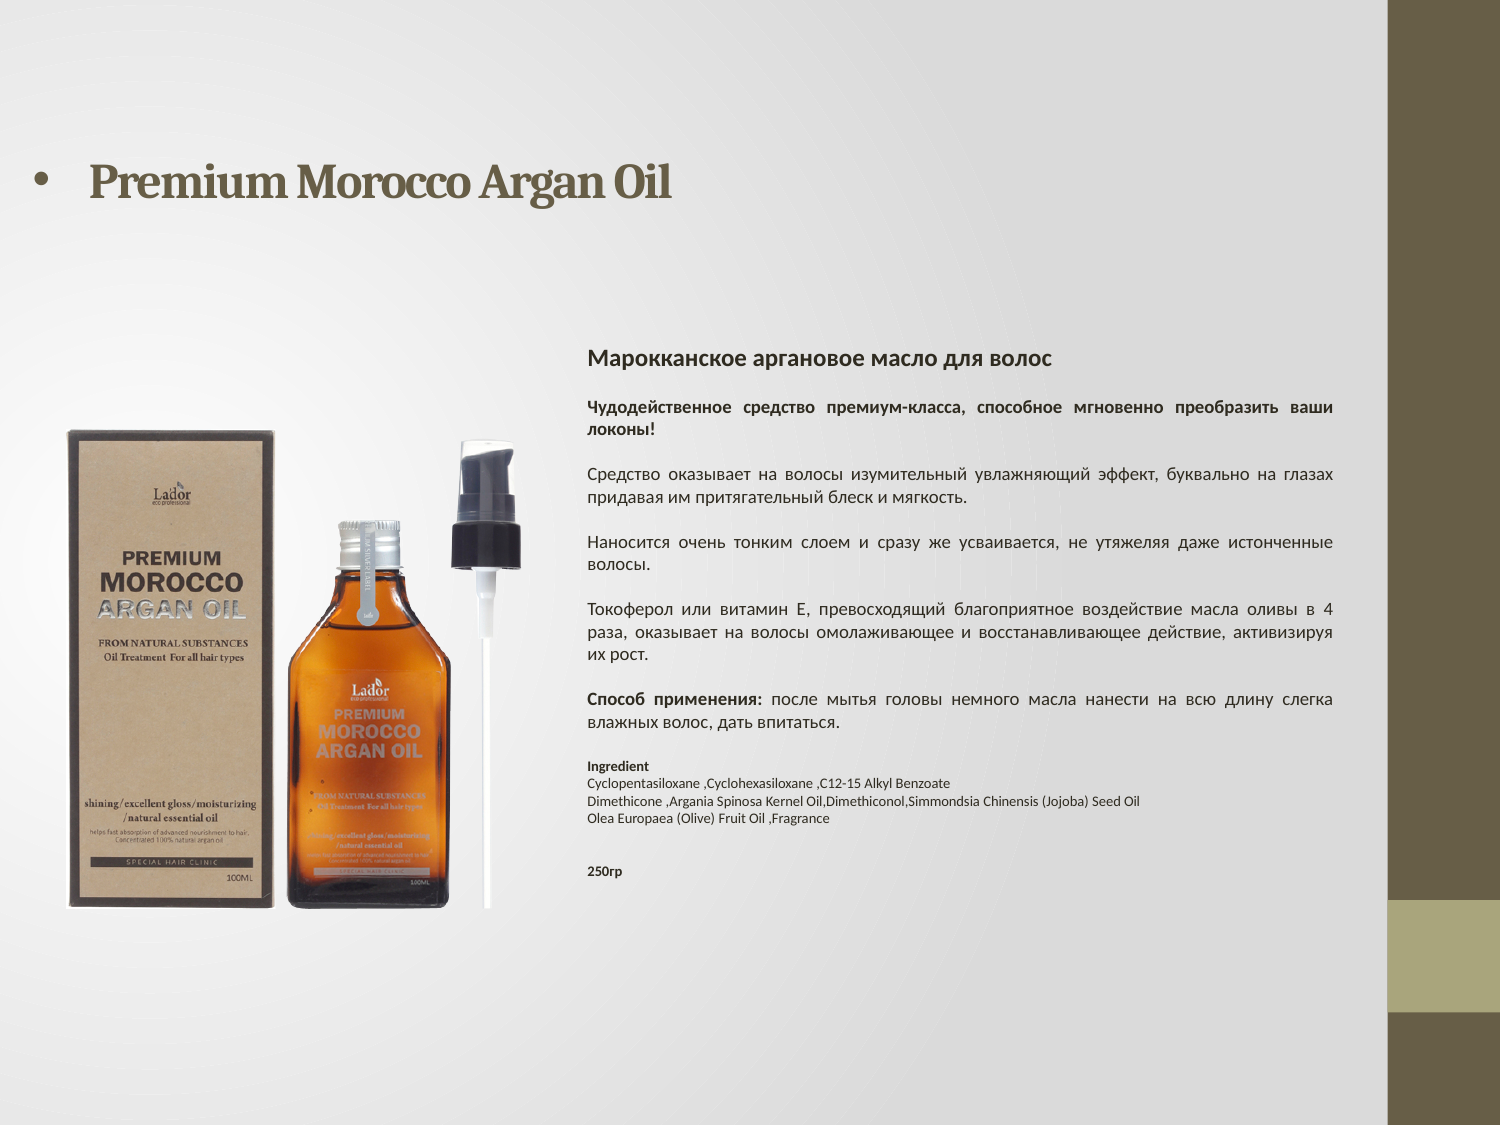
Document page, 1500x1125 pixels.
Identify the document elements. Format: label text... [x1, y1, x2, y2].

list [0, 290, 616, 989]
title Premium Morocco Argan Oil [17, 78, 1500, 279]
text_box Марокканское аргановое масло для волос Чудодейственное средство премиум-класса, способное мгновенно преобразить ваши локоны! Средство оказывает на волосы изумительный увлажняющий эффект, буквально на глазах придавая им притягательный блеск и мягкость. Наносится очень тонким слоем и сразу же усваивается, не утяжеляя даже истонченные волосы. Токоферол или витамин Е, превосходящий благоприятное воздействие масла оливы в 4 раза, оказывает на волосы омолаживающее и восстанавливающее действие, активизируя их рост. Способ применения: после мытья головы немного масла нанести на всю длину слегка влажных волос, дать впитаться. Ingredient Cyclopentasiloxane ,Cyclohexasiloxane ,C12-15 Alkyl Benzoate Dimethicone ,Argania Spinosa Kernel Oil,Dimethiconol,Simmondsia Chinensis (Jojoba) Seed Oil Olea Europaea (Olive) Fruit Oil ,Fragrance 250гр [627, 304, 1348, 981]
